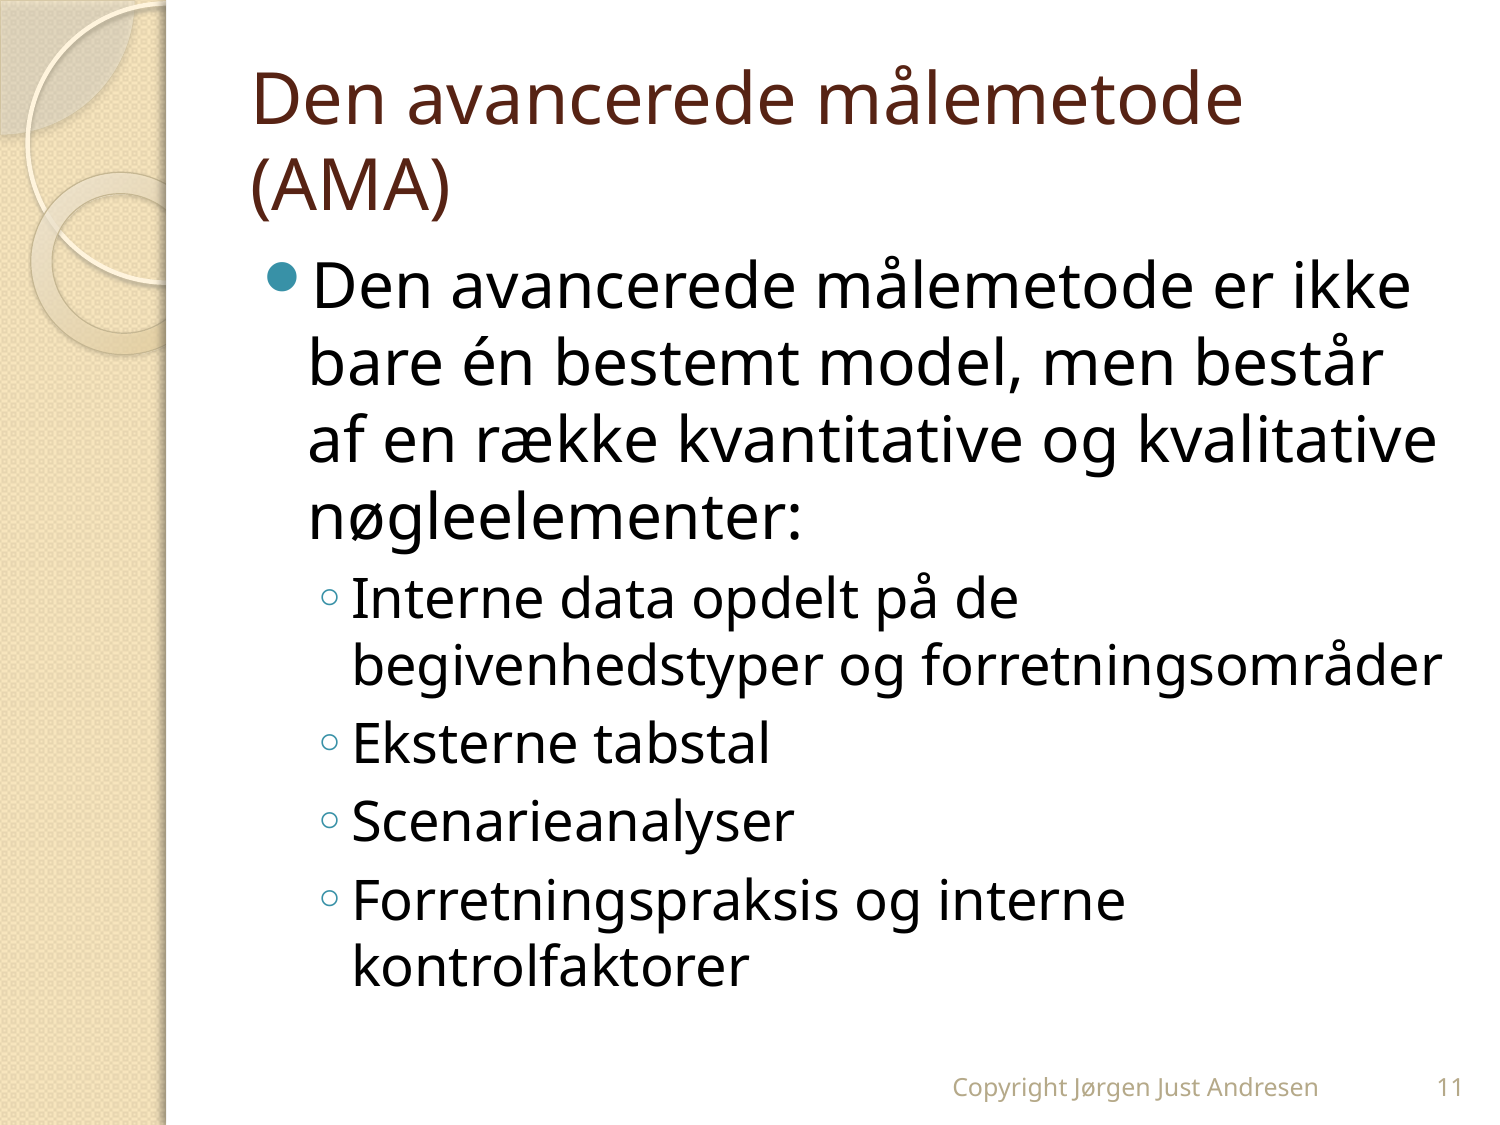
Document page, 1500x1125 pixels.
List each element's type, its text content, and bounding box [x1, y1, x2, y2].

list Den avancerede målemetode er ikke bare én bestemt model, men består af en række kvantitative og kvalitative nøgleelementer: Interne data opdelt på de begivenhedstyper og forretningsområder Eksterne tabstal Scenarieanalyser Forretningspraksis og interne kontrolfaktorer [235, 237, 1466, 1025]
footer Copyright Jørgen Just Andresen [937, 1034, 1413, 1113]
title Den avancerede målemetode (AMA) [235, 45, 1466, 233]
slide_number 11 [1413, 1034, 1488, 1113]
